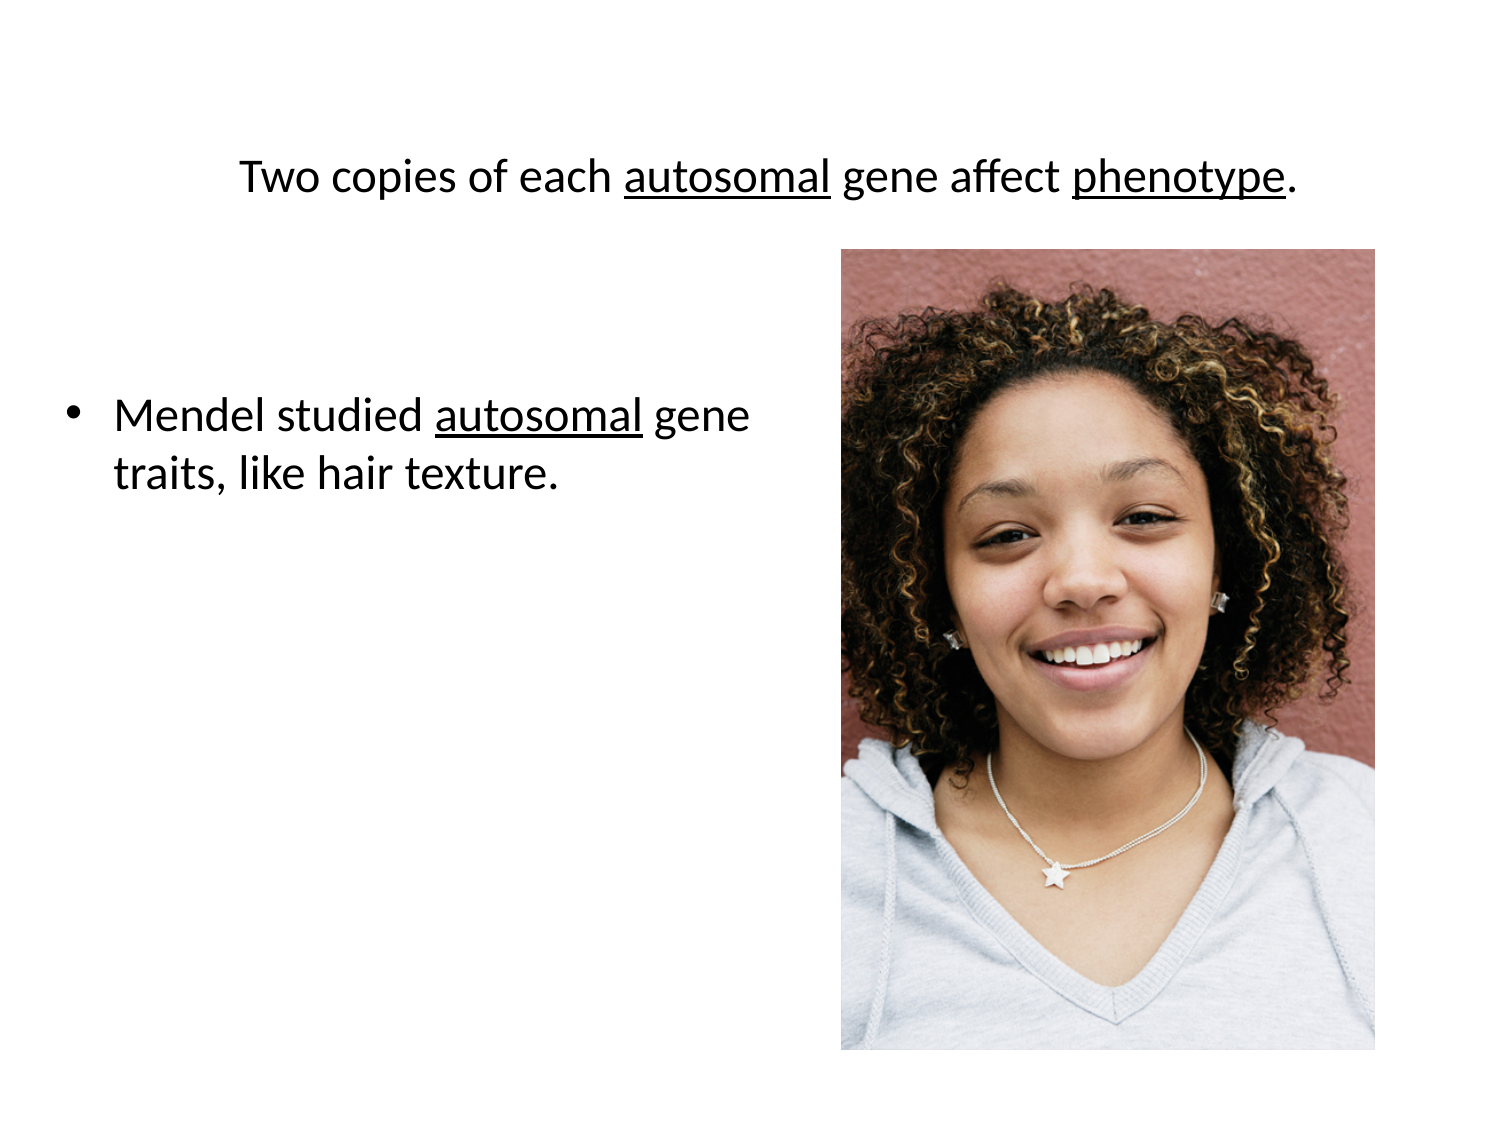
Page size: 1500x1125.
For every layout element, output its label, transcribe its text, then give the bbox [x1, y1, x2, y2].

picture [841, 249, 1376, 1051]
list Mendel studied autosomal gene traits, like hair texture. [50, 375, 800, 510]
title Two copies of each autosomal gene affect phenotype. [37, 135, 1500, 211]
